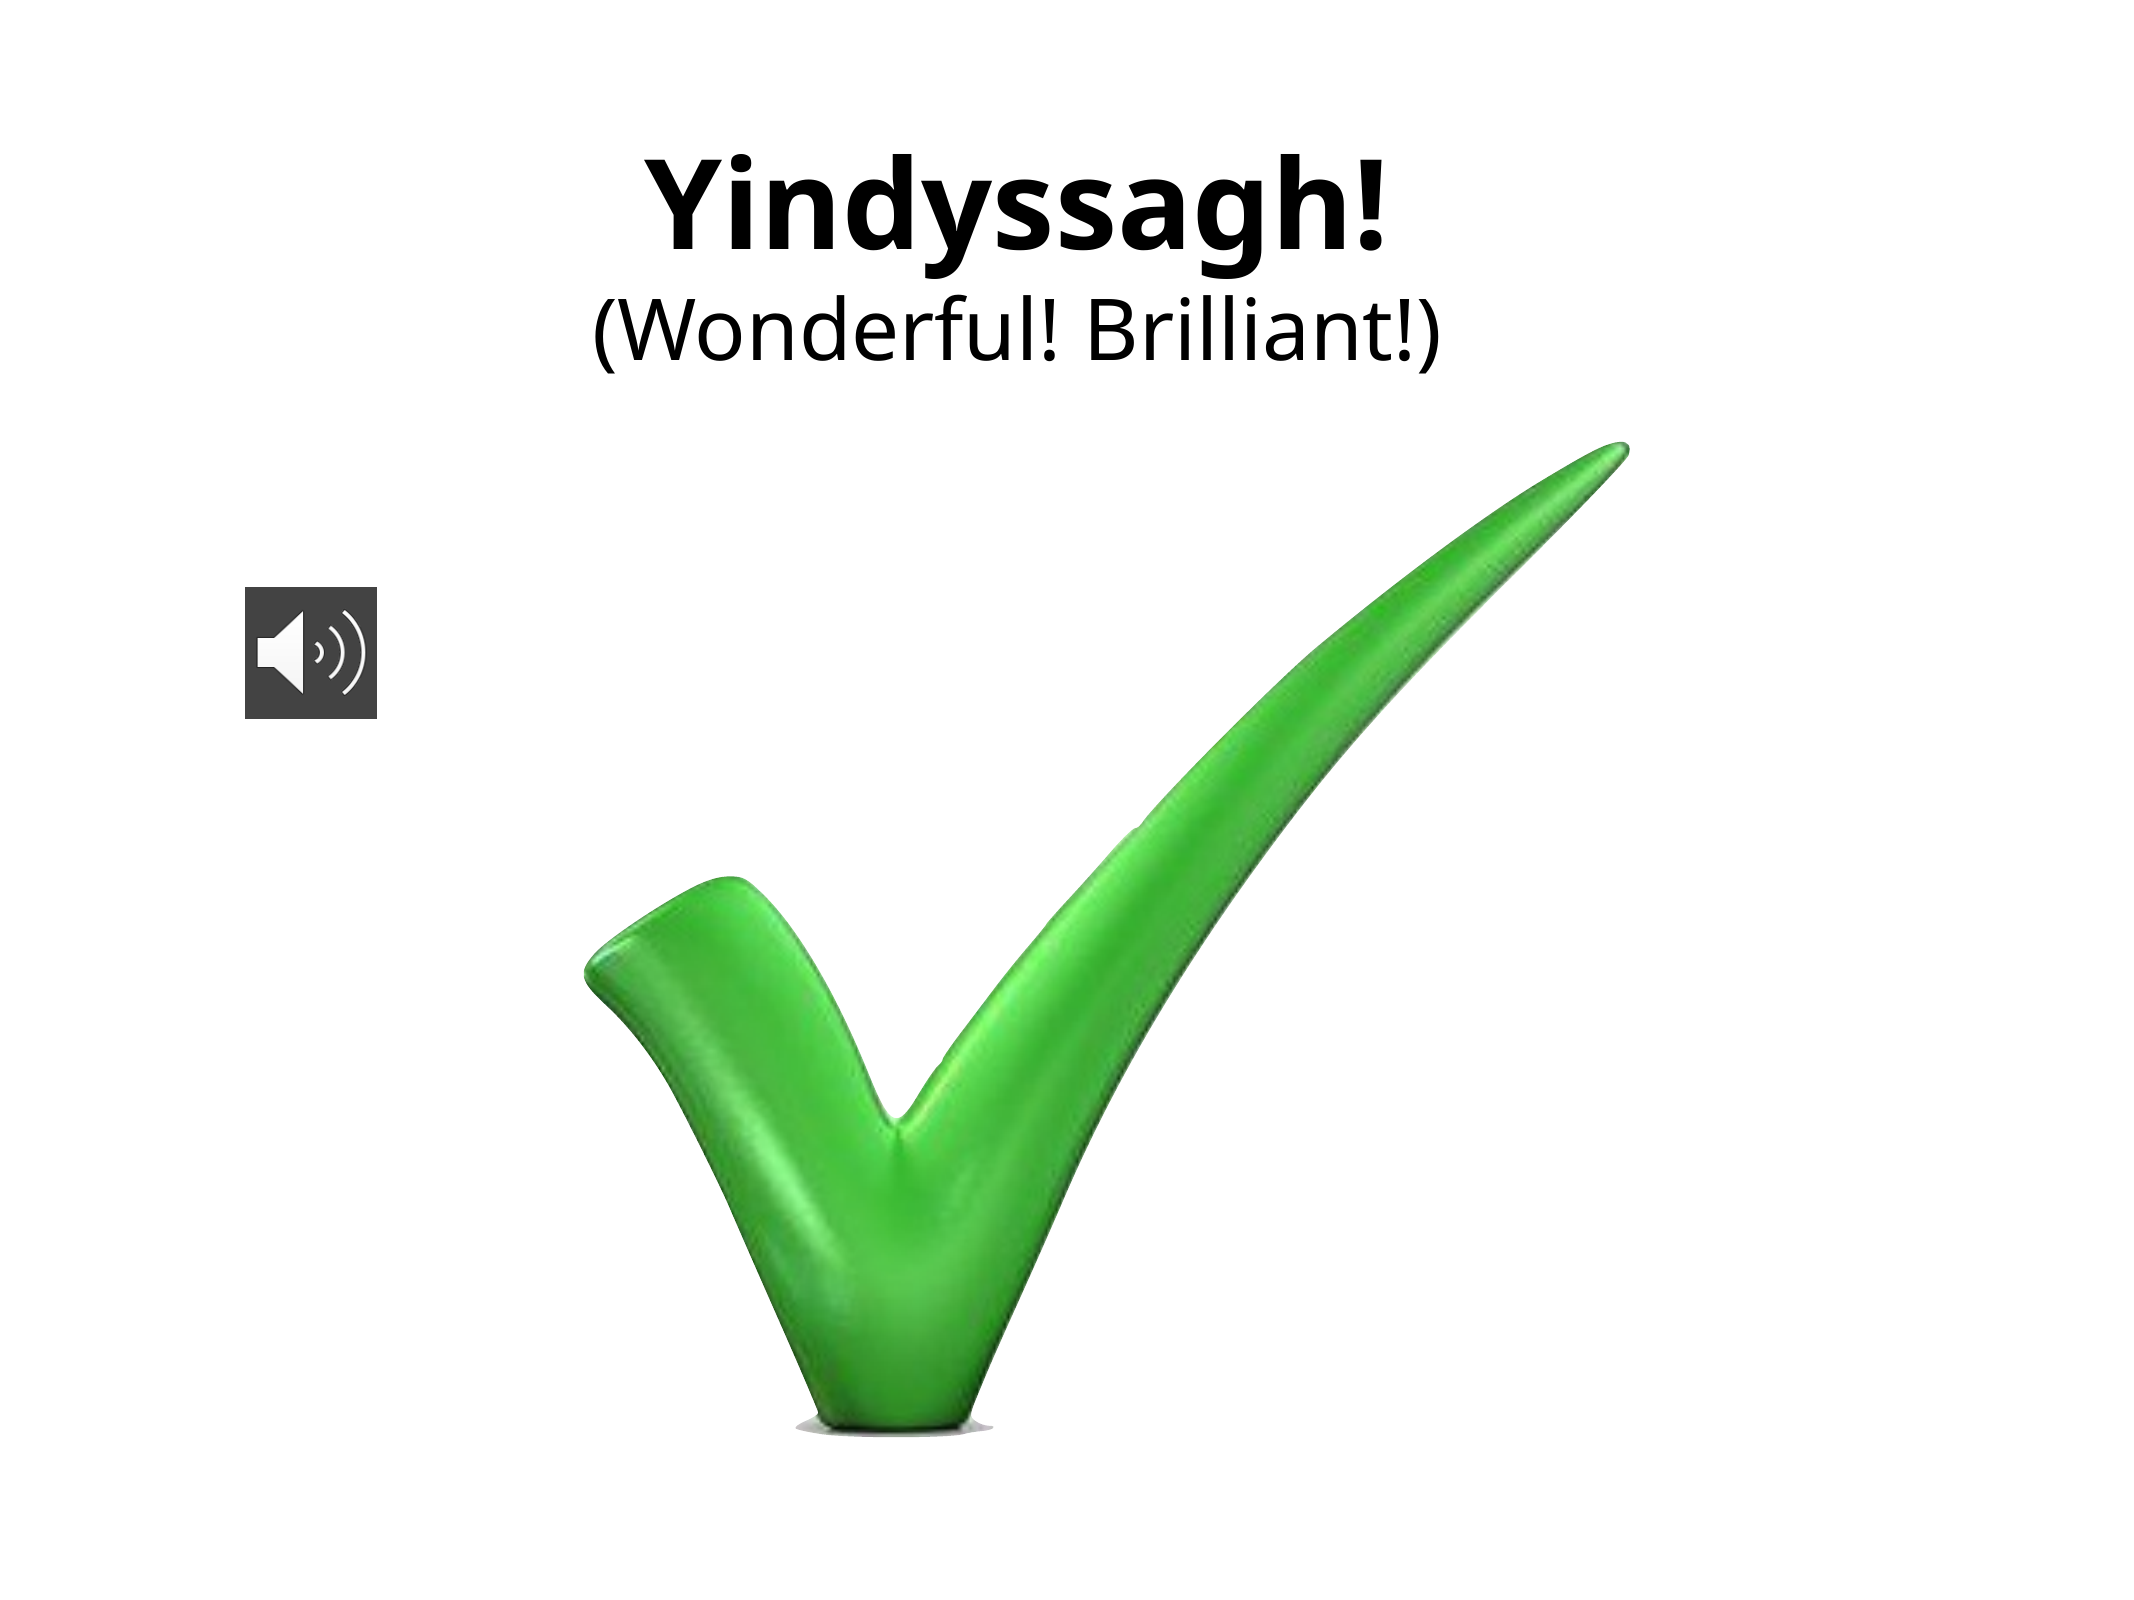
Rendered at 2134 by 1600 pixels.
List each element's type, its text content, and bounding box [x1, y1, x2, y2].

picture [583, 441, 1630, 1438]
text_box Yindyssagh! (Wonderful! Brilliant!) [484, 117, 1551, 385]
picture [244, 585, 379, 720]
